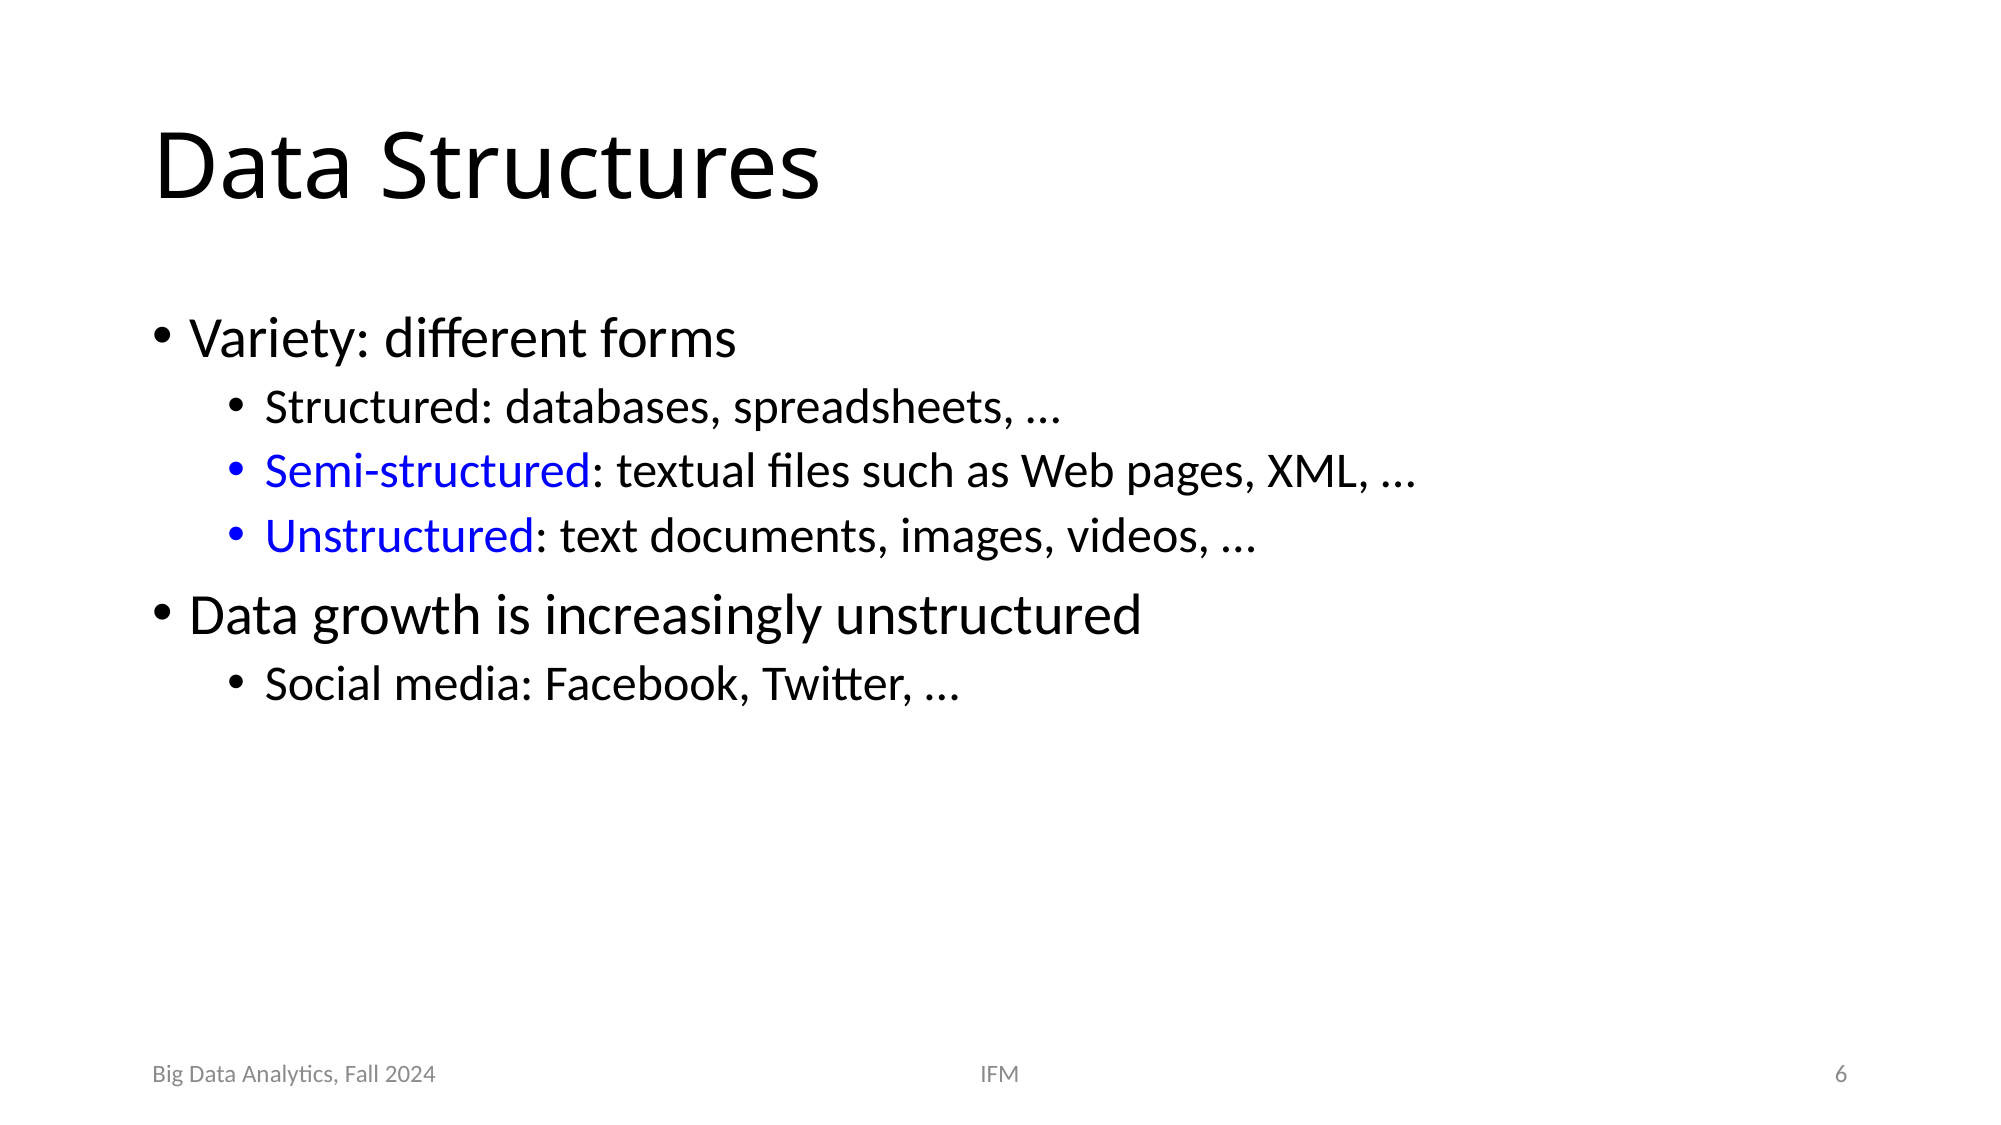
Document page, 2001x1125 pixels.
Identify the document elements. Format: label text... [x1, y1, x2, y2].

title Data Structures [137, 59, 1863, 278]
slide_number 6 [1412, 1042, 1863, 1103]
footer IFM [662, 1042, 1338, 1103]
list Variety: different forms Structured: databases, spreadsheets, … Semi-structured: textual files such as Web pages, XML, … Unstructured: text documents, images, videos, … Data growth is increasingly unstructured Social media: Facebook, Twitter, … [137, 299, 1863, 1014]
slide_number Big Data Analytics, Fall 2024 [137, 1042, 588, 1103]
